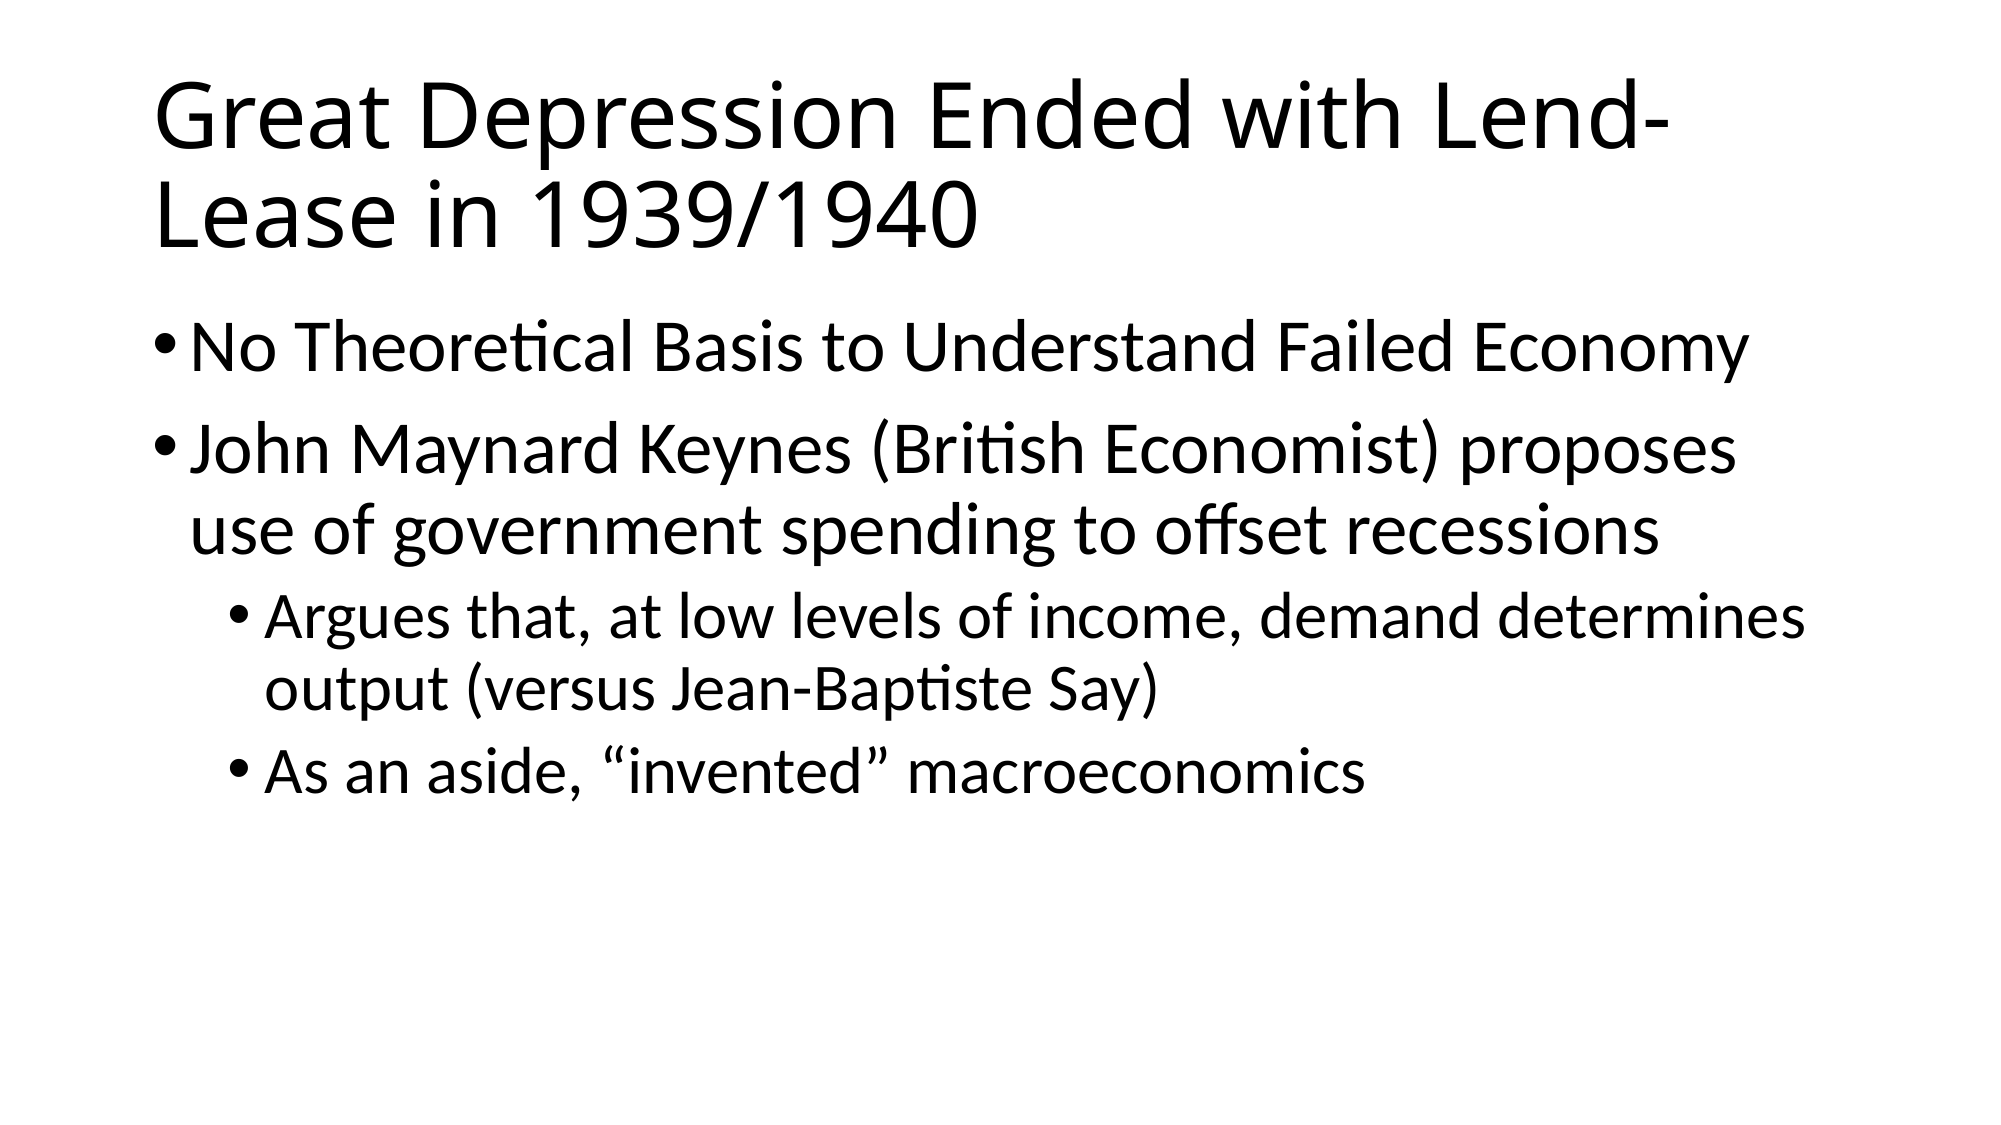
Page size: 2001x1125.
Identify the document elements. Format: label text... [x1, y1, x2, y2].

title Great Depression Ended with Lend-Lease in 1939/1940 [137, 59, 1863, 278]
list No Theoretical Basis to Understand Failed Economy John Maynard Keynes (British Economist) proposes use of government spending to offset recessions Argues that, at low levels of income, demand determines output (versus Jean-Baptiste Say) As an aside, “invented” macroeconomics [137, 299, 1863, 1014]
